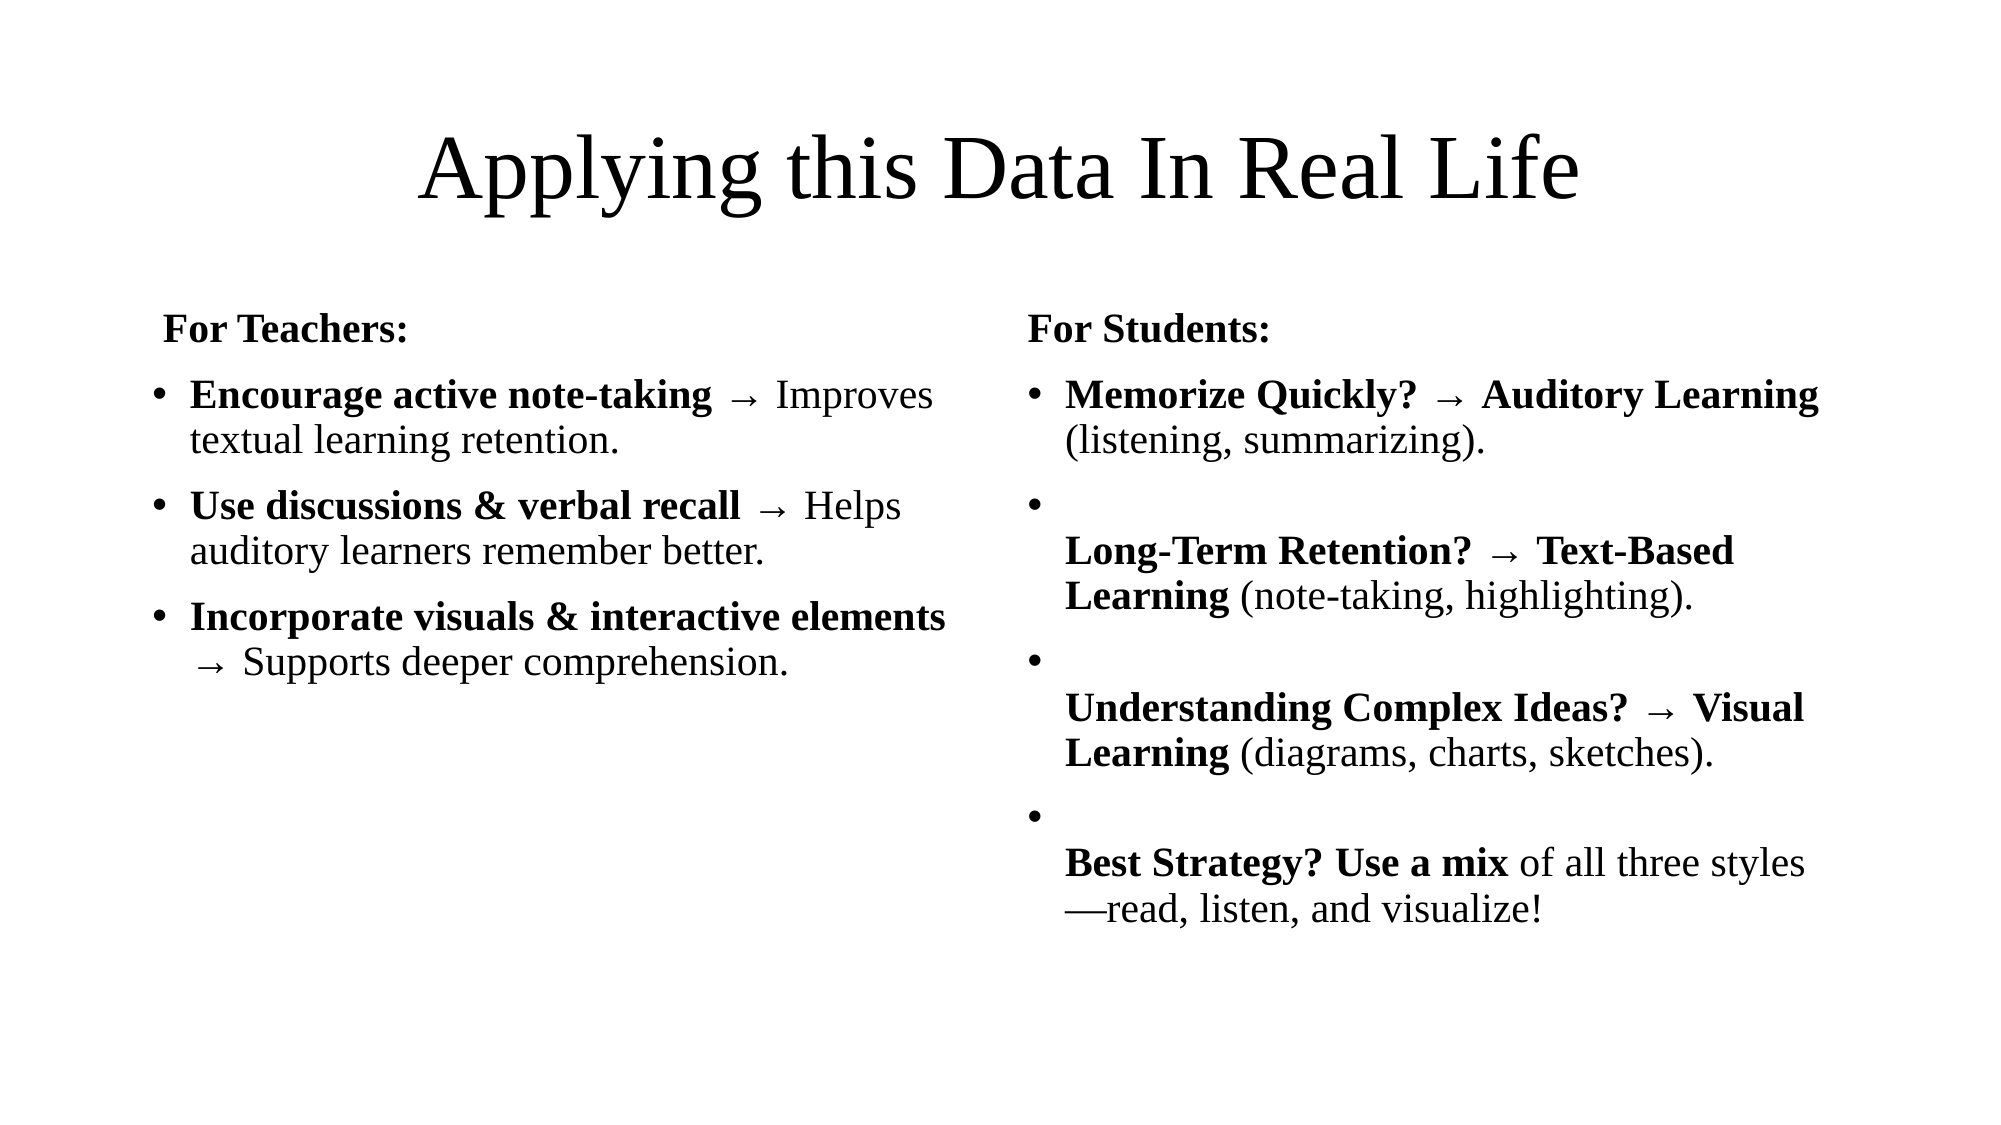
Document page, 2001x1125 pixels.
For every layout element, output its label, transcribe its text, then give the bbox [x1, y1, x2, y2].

list For Students: Memorize Quickly? → Auditory Learning (listening, summarizing). Long-Term Retention? → Text-Based Learning (note-taking, highlighting). Understanding Complex Ideas? → Visual Learning (diagrams, charts, sketches). Best Strategy? Use a mix of all three styles—read, listen, and visualize! [1012, 299, 1863, 1014]
title Applying this Data In Real Life [137, 59, 1863, 278]
list For Teachers: Encourage active note-taking → Improves textual learning retention. Use discussions & verbal recall → Helps auditory learners remember better. Incorporate visuals & interactive elements → Supports deeper comprehension. [137, 299, 988, 1014]
